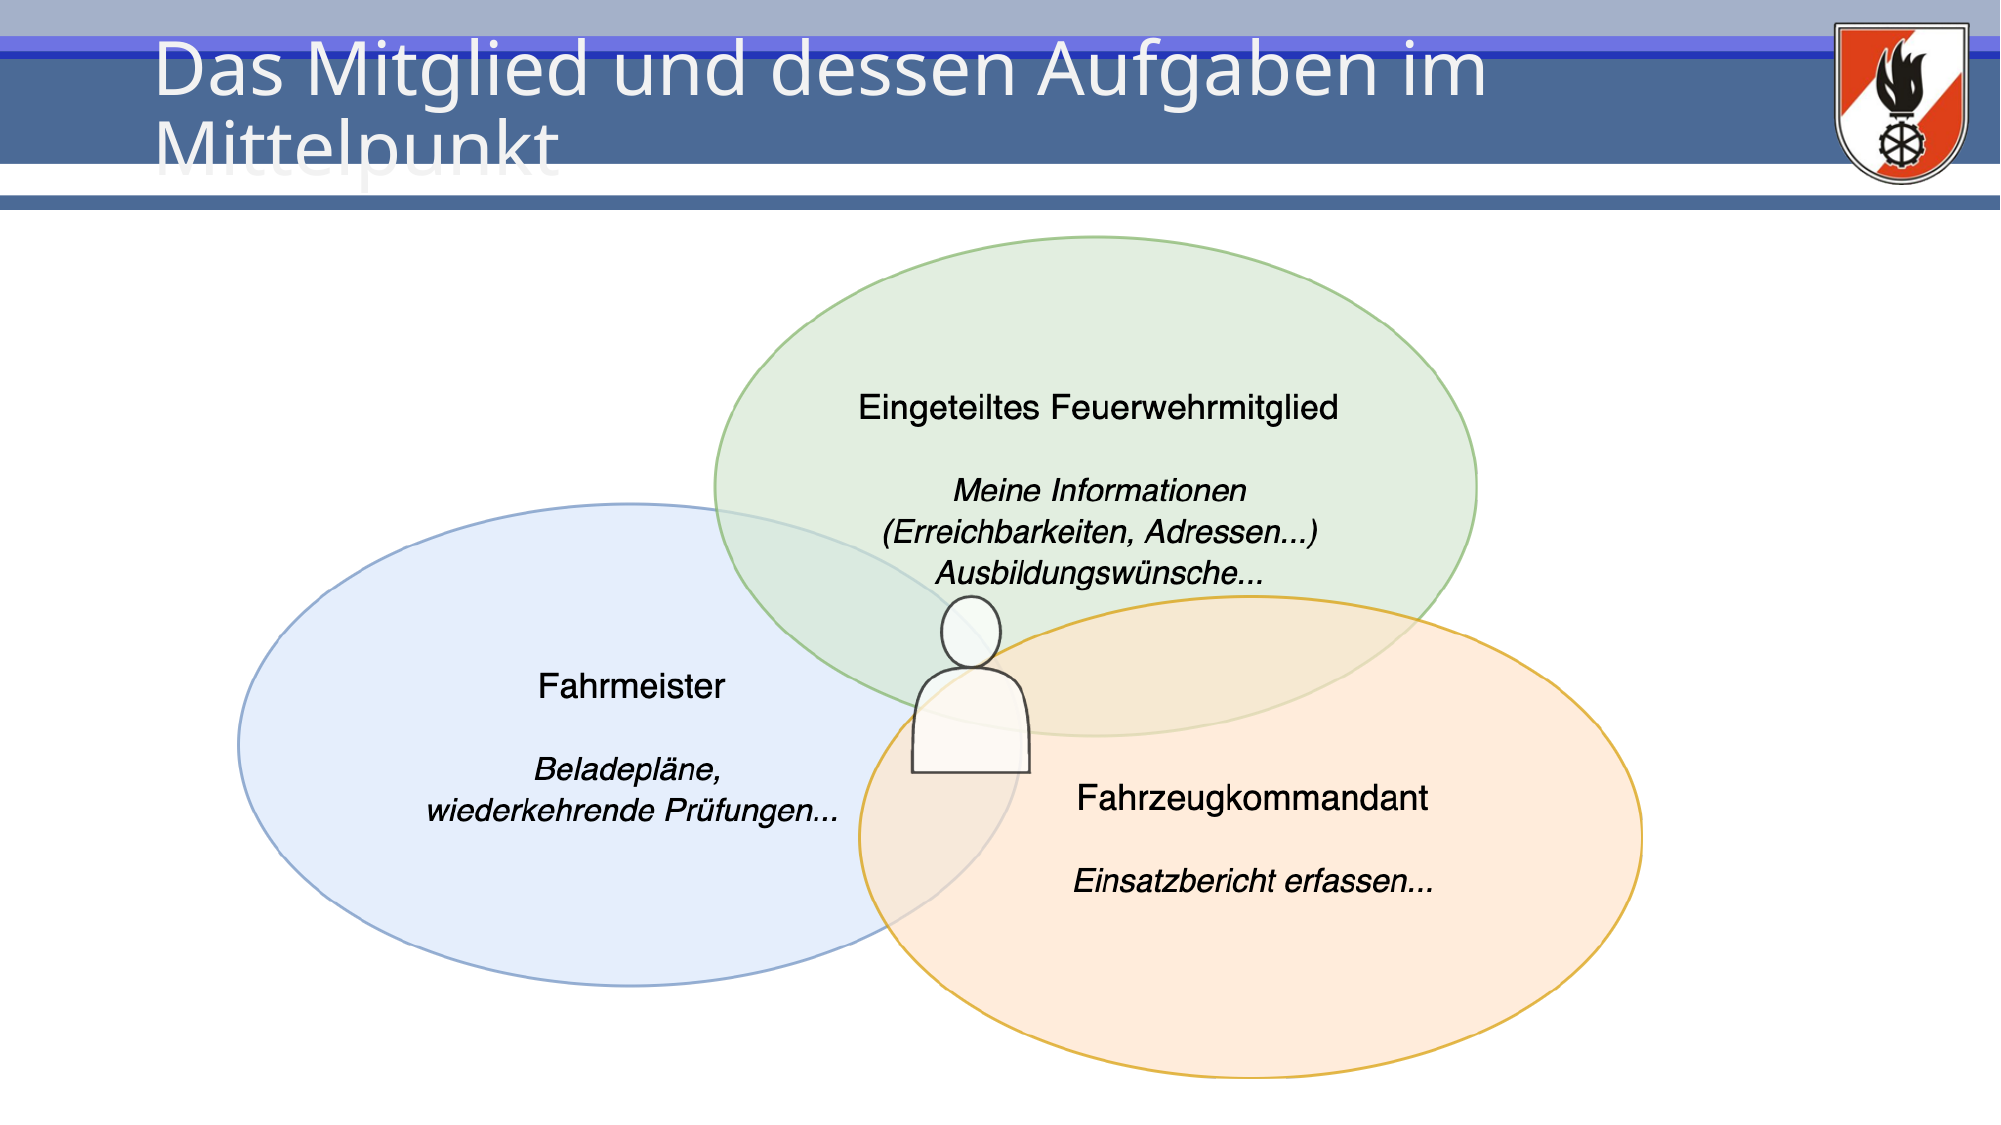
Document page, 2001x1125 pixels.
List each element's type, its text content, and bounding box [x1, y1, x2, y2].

title Das Mitglied und dessen Aufgaben im Mittelpunkt [137, 75, 1764, 147]
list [237, 234, 1643, 1079]
picture [1833, 22, 1970, 185]
